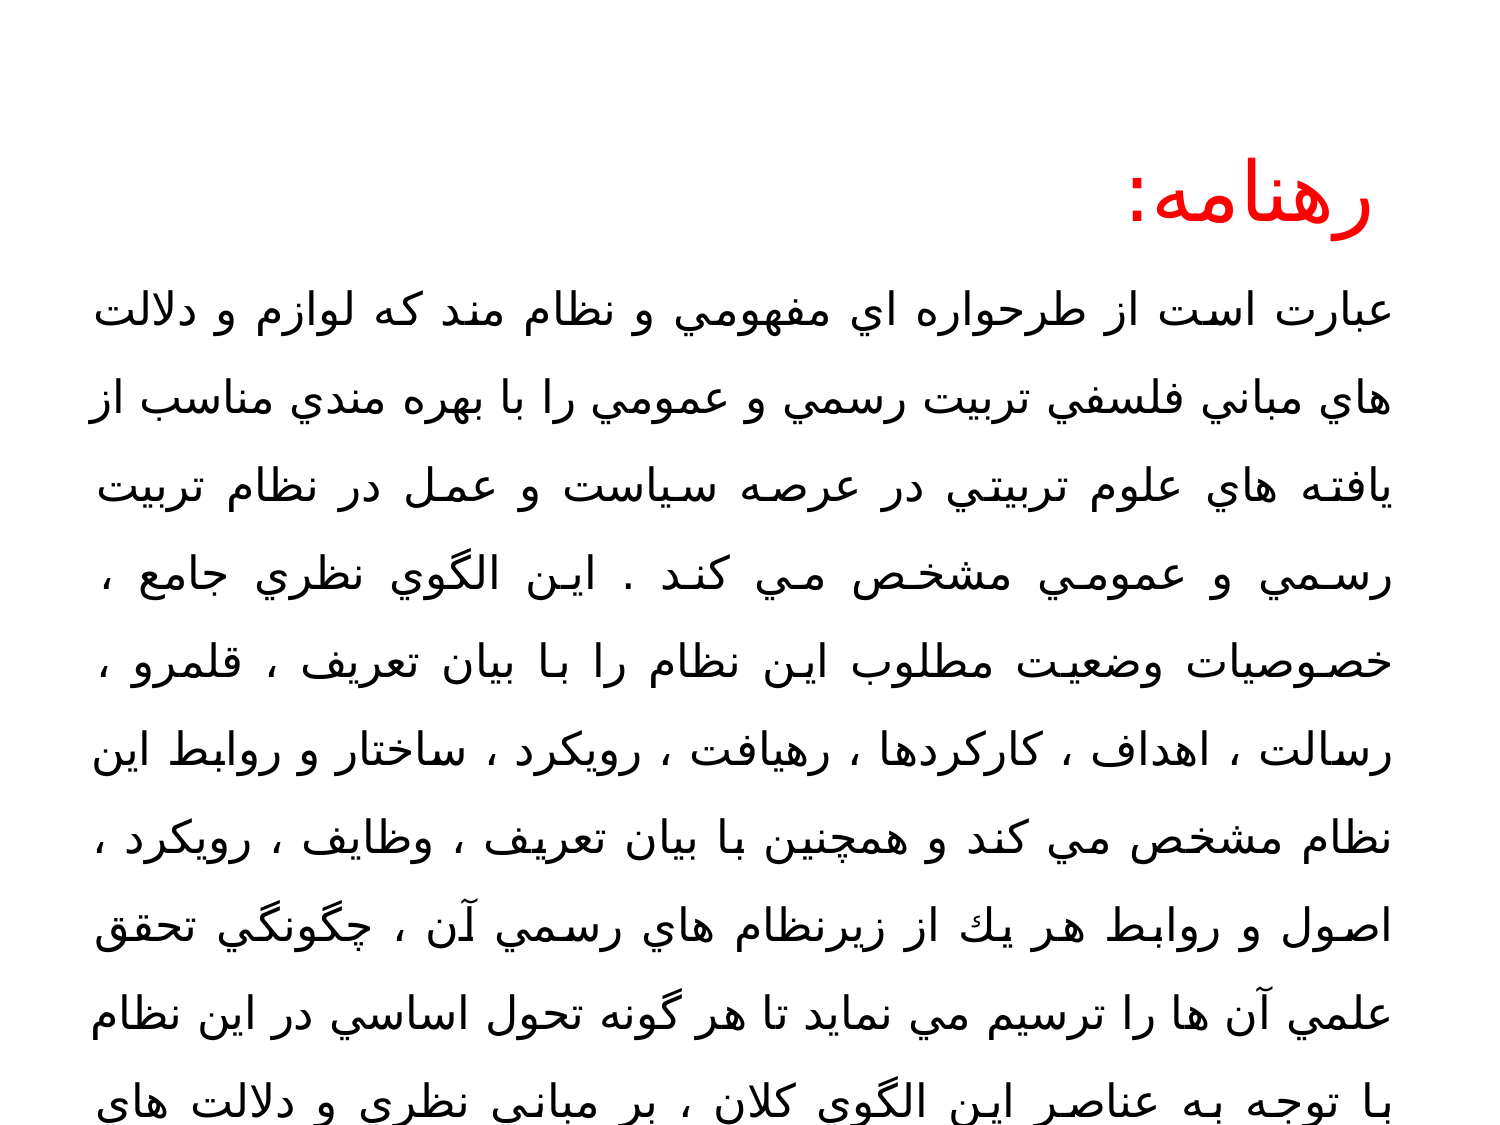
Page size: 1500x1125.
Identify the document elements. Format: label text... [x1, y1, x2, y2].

list رهنامه: عبارت است از طرحواره اي مفهومي و نظام مند كه لوازم و دلالت هاي مباني فلسفي تربيت رسمي و عمومي را با بهره مندي مناسب از يافته هاي علوم تربيتي در عرصه سياست و عمل در نظام تربيت رسمي و عمومي مشخص مي كند . اين الگوي نظري جامع ، خصوصيات وضعيت مطلوب اين نظام را با بيان تعريف ، قلمرو ، رسالت ، اهداف ، كاركردها ، رهيافت ، رويكرد ، ساختار و روابط اين نظام مشخص مي كند و همچنين با بيان تعريف ، وظايف ، رويكرد ، اصول و روابط هر يك از زيرنظام هاي رسمي آن ، چگونگي تحقق علمي آن ها را ترسيم مي نمايد تا هر گونه تحول اساسي در اين نظام با توجه به عناصر اين الگوي كلان ، بر مباني نظري و دلالت هاي فلسفه تربيت اسلامي استواري باشد . [75, 70, 1425, 1067]
